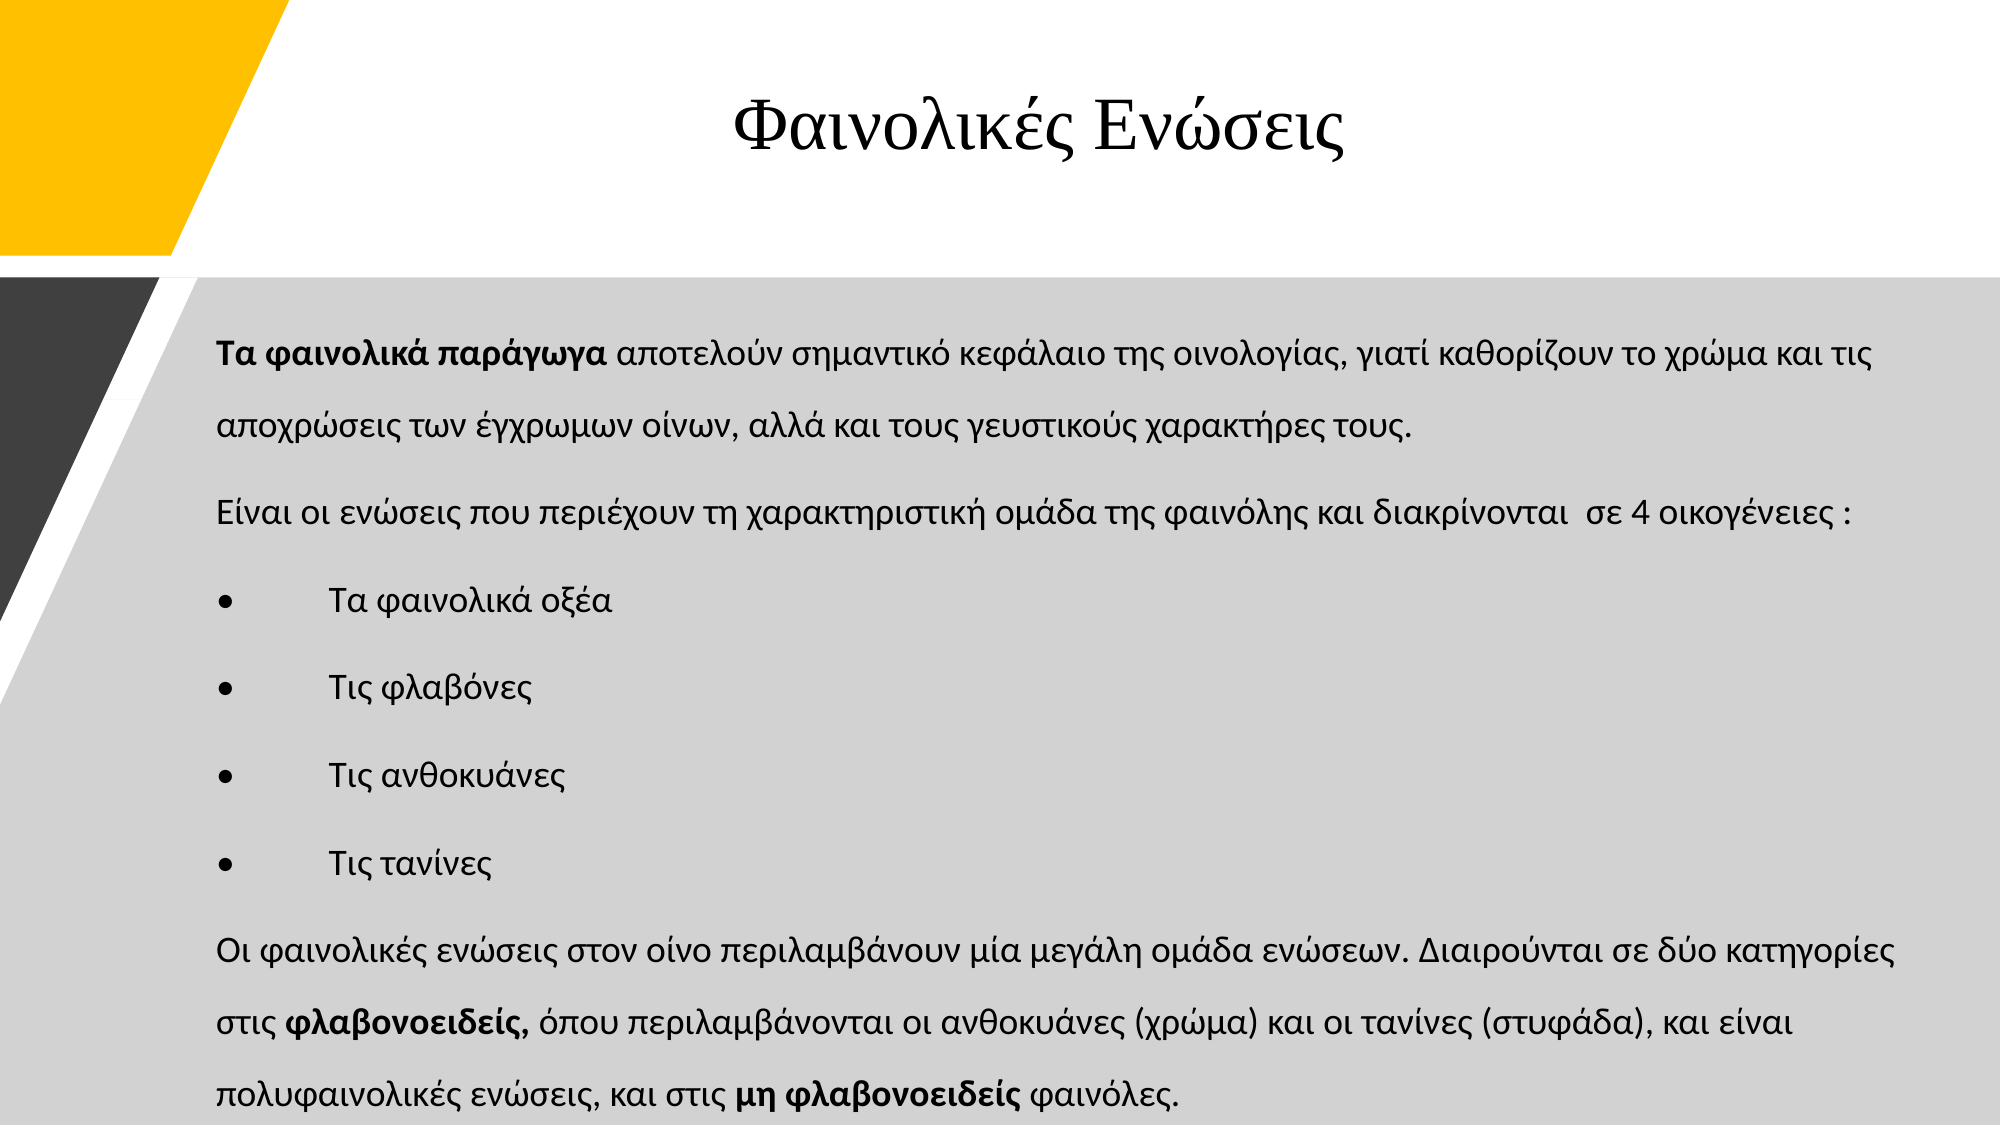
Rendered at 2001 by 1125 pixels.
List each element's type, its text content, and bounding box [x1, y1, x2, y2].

text_box [0, 0, 291, 257]
text_box [0, 276, 2000, 1125]
title Φαινολικές Ενώσεις [271, 60, 1808, 255]
text_box [0, 276, 162, 622]
list Τα φαινολικά παράγωγα αποτελούν σημαντικό κεφάλαιο της οινολογίας, γιατί καθορίζουν το χρώμα και τις αποχρώσεις των έγχρωμων οίνων, αλλά και τους γευστικούς χαρακτήρες τους. Είναι οι ενώσεις που περιέχουν τη χαρακτηριστική ομάδα της φαινόλης και διακρίνονται σε 4 οικογένειες : • Τα φαινολικά οξέα • Τις φλαβόνες • Τις ανθοκυάνες • Τις τανίνες Οι φαινολικές ενώσεις στον οίνο περιλαμβάνουν μία μεγάλη ομάδα ενώσεων. Διαιρούνται σε δύο κατηγορίες στις φλαβονοειδείς, όπου περιλαμβάνονται οι ανθοκυάνες (χρώμα) και οι τανίνες (στυφάδα), και είναι πολυφαινολικές ενώσεις, και στις μη φλαβονοειδείς φαινόλες. [200, 293, 1975, 1125]
